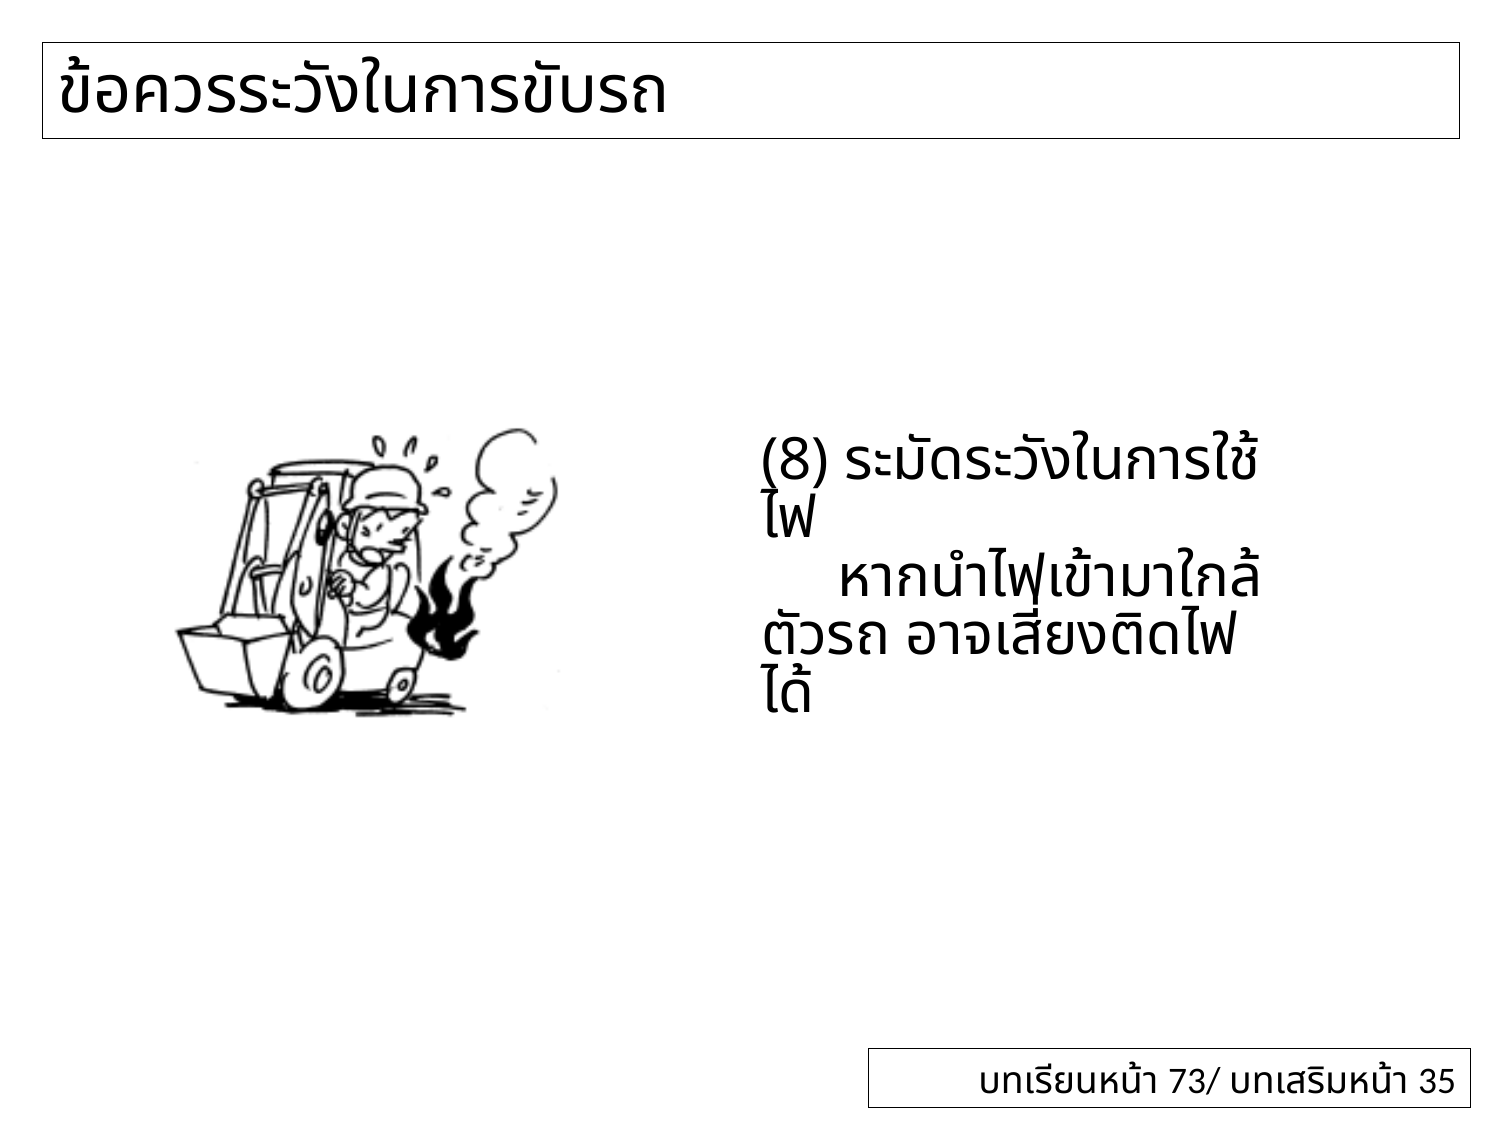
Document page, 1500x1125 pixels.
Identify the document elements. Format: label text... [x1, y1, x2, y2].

title ข้อควรระวังในการขับรถ [42, 42, 1460, 139]
table_header (8) ระมัดระวังในการใช้ไฟ หากนำไฟเข้ามาใกล้ตัวรถ อาจเสี่ยงติดไฟได้ [750, 445, 1281, 795]
picture [157, 367, 711, 755]
text_box บทเรียนหน้า 73/ บทเสริมหน้า 35 [868, 1048, 1471, 1108]
